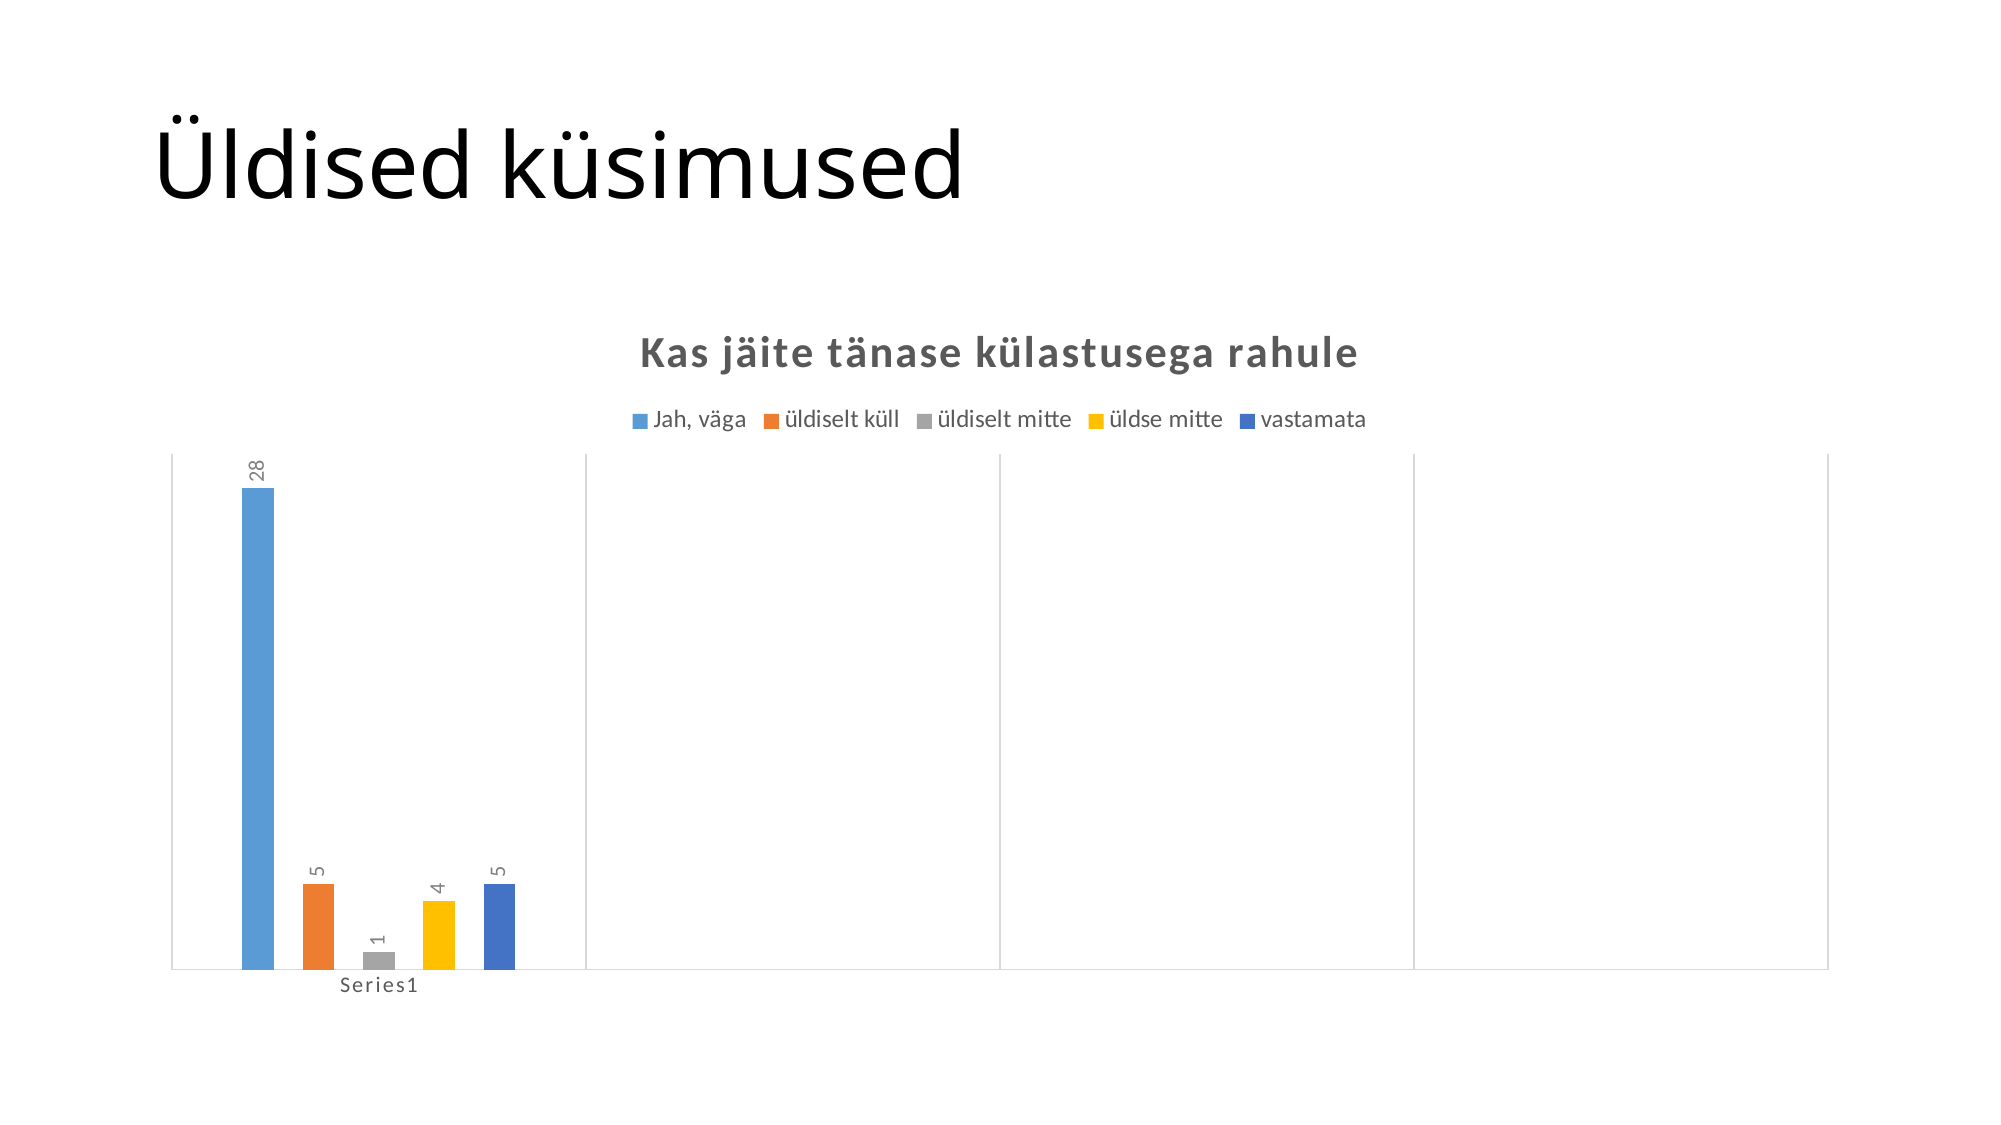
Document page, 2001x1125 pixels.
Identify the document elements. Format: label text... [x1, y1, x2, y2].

title Üldised küsimused [137, 59, 1863, 278]
chart [137, 299, 1863, 1014]
